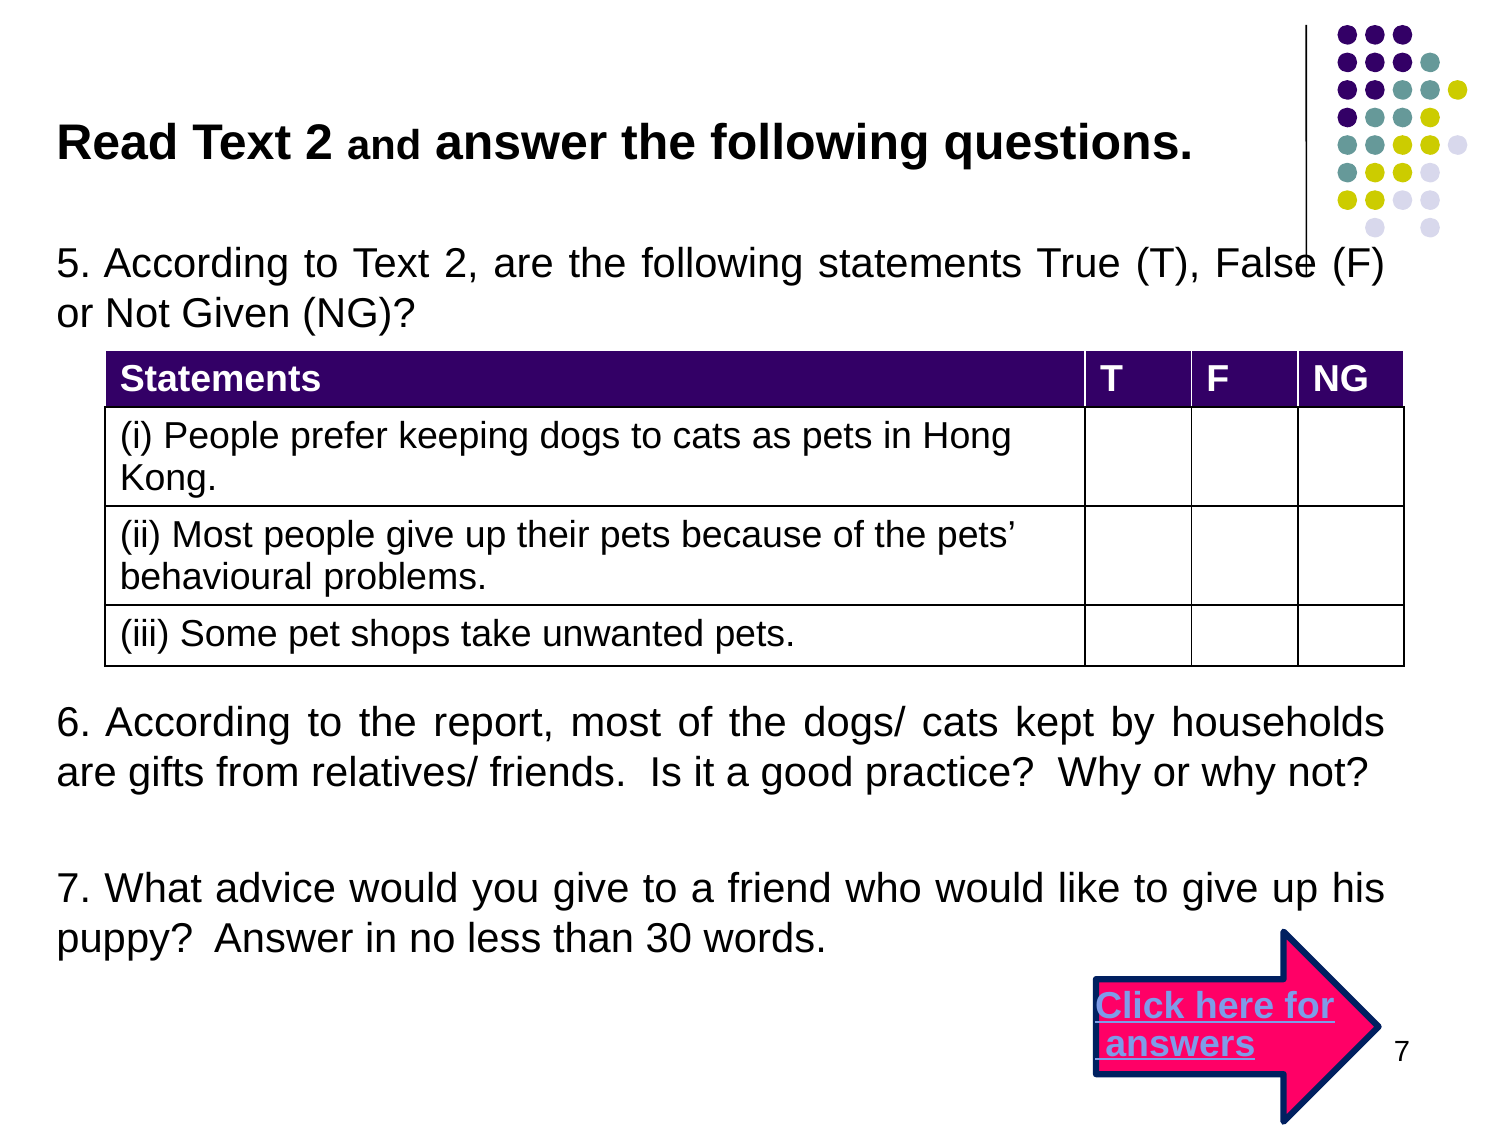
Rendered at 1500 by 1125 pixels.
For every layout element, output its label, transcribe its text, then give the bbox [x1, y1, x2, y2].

table_header Statements [106, 351, 1084, 406]
table_cell [1192, 606, 1297, 665]
table_cell [1086, 606, 1191, 665]
text_box [1283, 931, 1325, 973]
table_cell [1086, 408, 1191, 505]
table_header NG [1299, 351, 1403, 406]
table_cell [1086, 507, 1191, 604]
list Read Text 2 and answer the following questions. 5. According to Text 2, are the following statements True (T), False (F) or Not Given (NG)? 6. According to the report, most of the dogs/ cats kept by households are gifts from relatives/ friends. Is it a good practice? Why or why not? 7. What advice would you give to a friend who would like to give up his puppy? Answer in no less than 30 words. [41, 101, 1402, 1006]
table_cell [1192, 408, 1297, 505]
table_header T [1086, 351, 1191, 406]
table_cell (ii) Most people give up their pets because of the pets’ behavioural problems. [106, 507, 1084, 604]
table_cell (iii) Some pet shops take unwanted pets. [106, 606, 1084, 665]
slide_number 7 [1307, 1025, 1425, 1100]
table_cell [1299, 507, 1403, 604]
table_cell [1192, 507, 1297, 604]
table_cell [1299, 606, 1403, 665]
text_box Click here for answers [1080, 973, 1360, 1034]
table_cell (i) People prefer keeping dogs to cats as pets in Hong Kong. [106, 408, 1084, 505]
text_box [1096, 1008, 1379, 1122]
table_header F [1192, 351, 1297, 406]
table_cell [1299, 408, 1403, 505]
slide_number 7 [1074, 1025, 1283, 1100]
